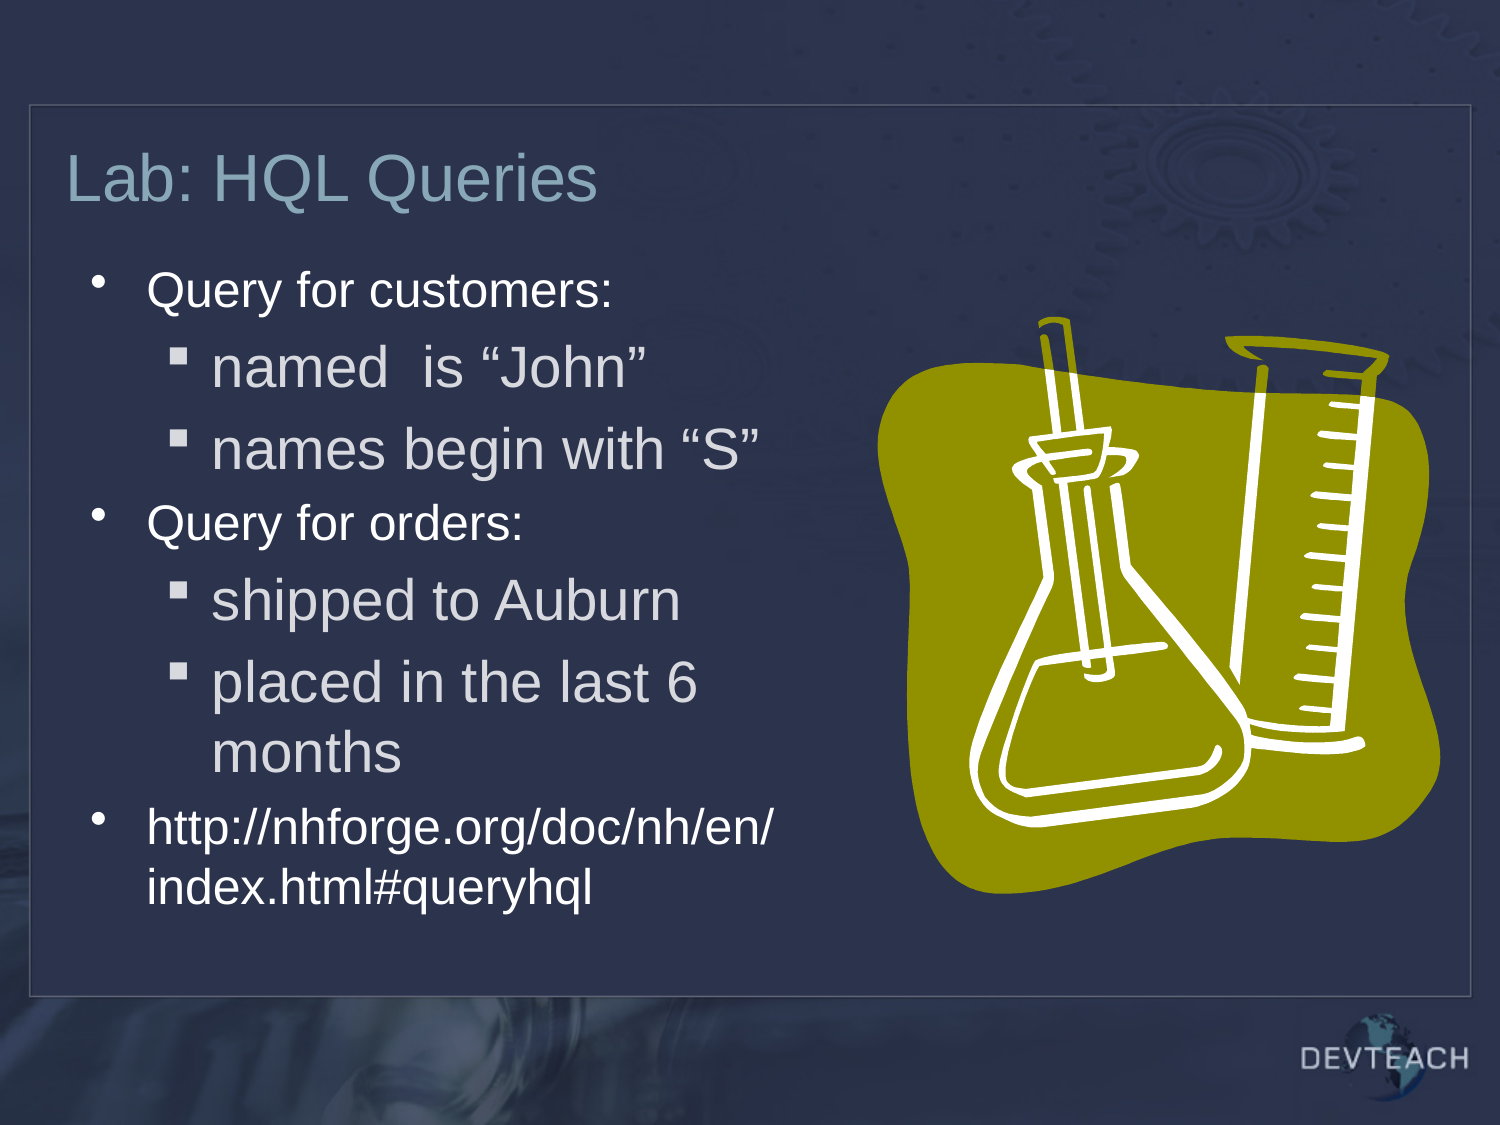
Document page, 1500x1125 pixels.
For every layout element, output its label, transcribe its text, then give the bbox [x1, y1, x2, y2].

title Lab: HQL Queries [49, 137, 1326, 213]
list Query for customers: named is “John” names begin with “S” Query for orders: shipped to Auburn placed in the last 6 months http://nhforge.org/doc/nh/en/index.html#queryhql [74, 249, 856, 1001]
picture [0, 0, 1500, 1125]
